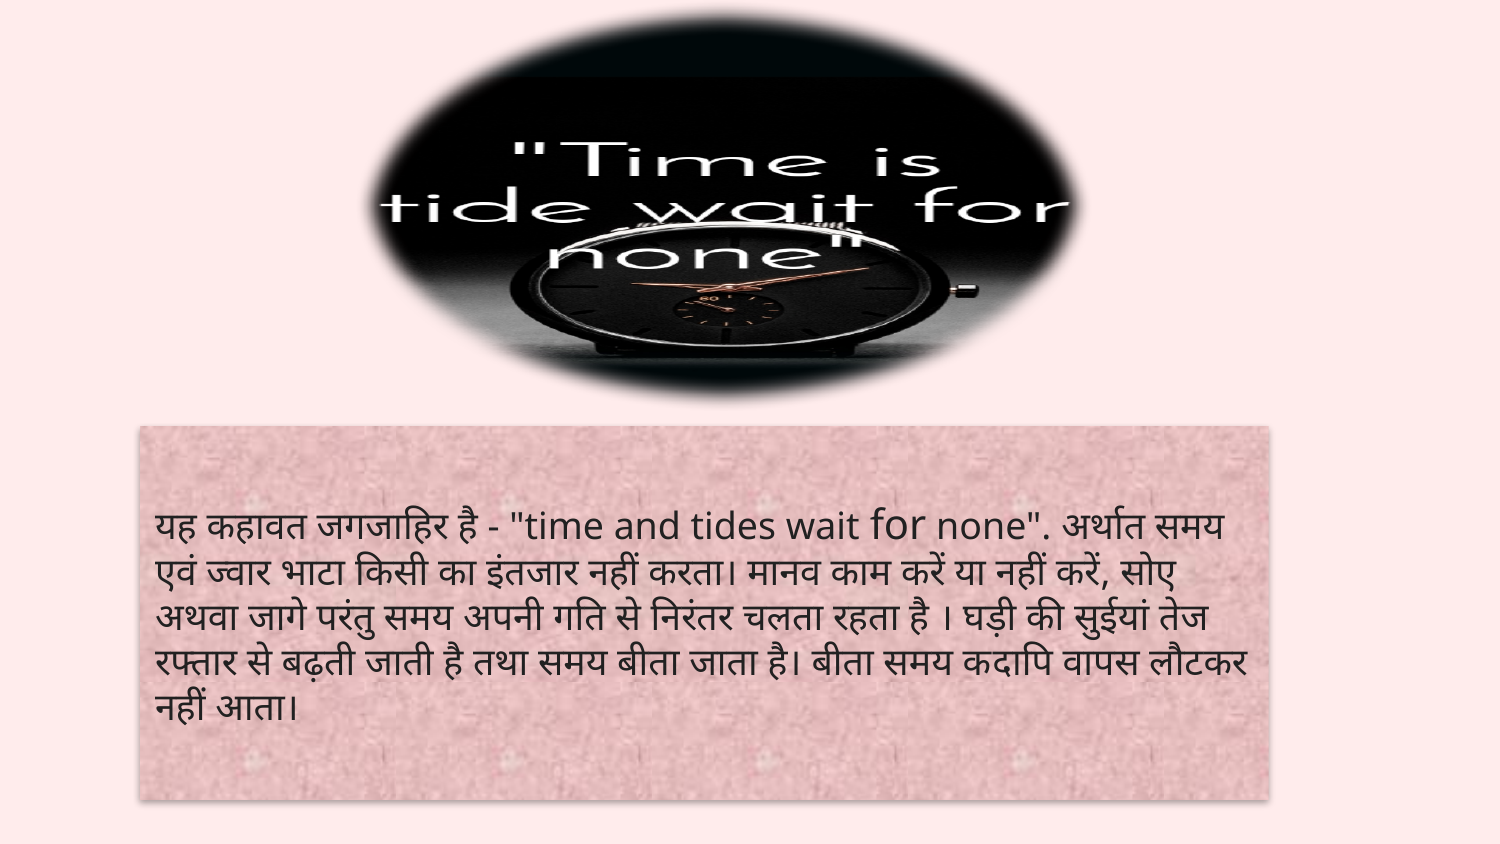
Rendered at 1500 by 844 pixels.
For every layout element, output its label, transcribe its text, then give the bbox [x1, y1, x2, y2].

picture [353, 0, 1095, 412]
title यह कहावत जगजाहिर है - "time and tides wait for none". अर्थात समय एवं ज्वार भाटा किसी का इंतजार नहीं करता। मानव काम करें या नहीं करें, सोए अथवा जागे परंतु समय अपनी गति से निरंतर चलता रहता है । घड़ी की सुईयां तेज रफ्तार से बढ़ती जाती है तथा समय बीता जाता है। बीता समय कदापि वापस लौटकर नहीं आता। [140, 426, 1269, 800]
